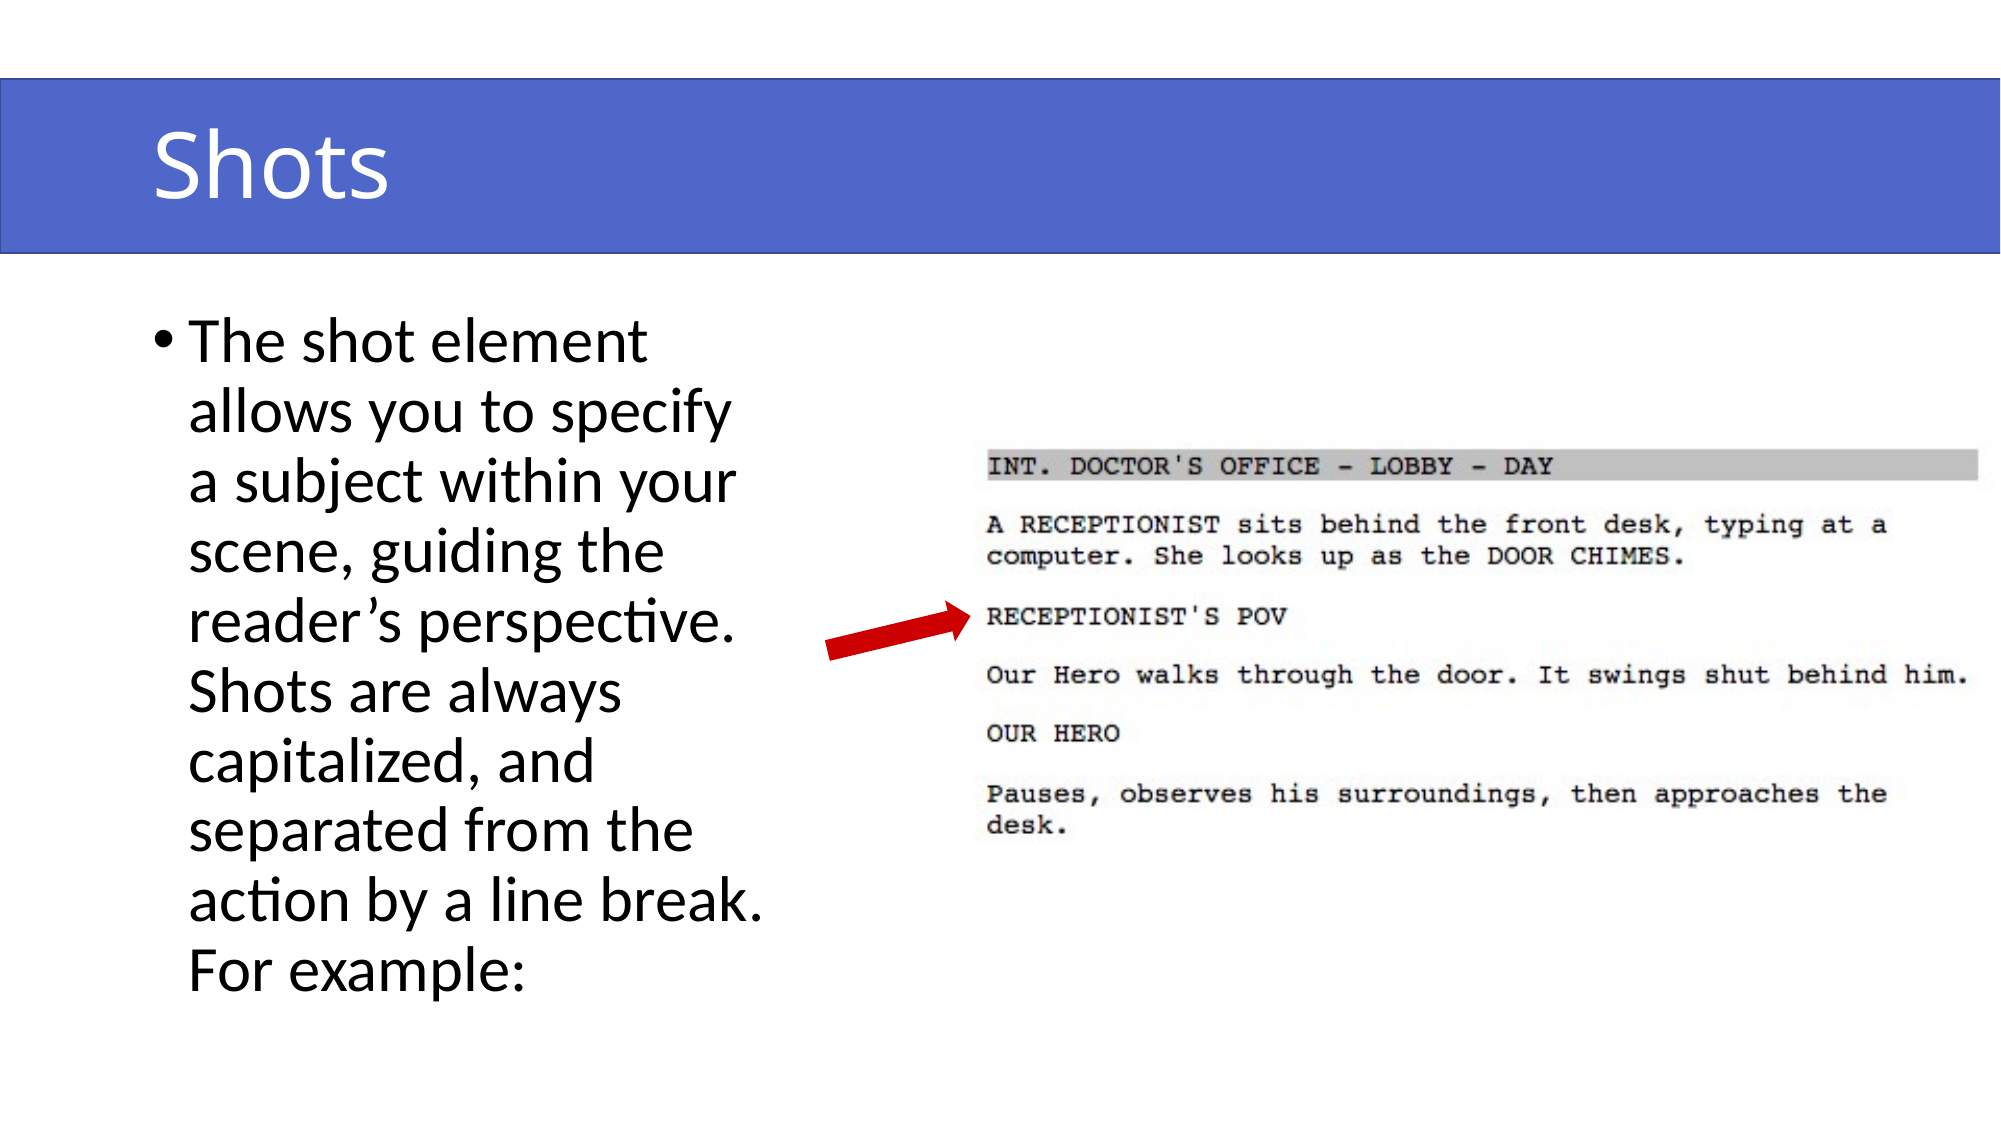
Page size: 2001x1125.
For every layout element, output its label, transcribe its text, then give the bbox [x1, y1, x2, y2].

picture [909, 408, 2000, 905]
list The shot element allows you to specify a subject within your scene, guiding the reader’s perspective. Shots are always capitalized, and separated from the action by a line break. For example: [137, 299, 786, 1014]
text_box [824, 619, 909, 661]
title Shots [137, 59, 1863, 278]
